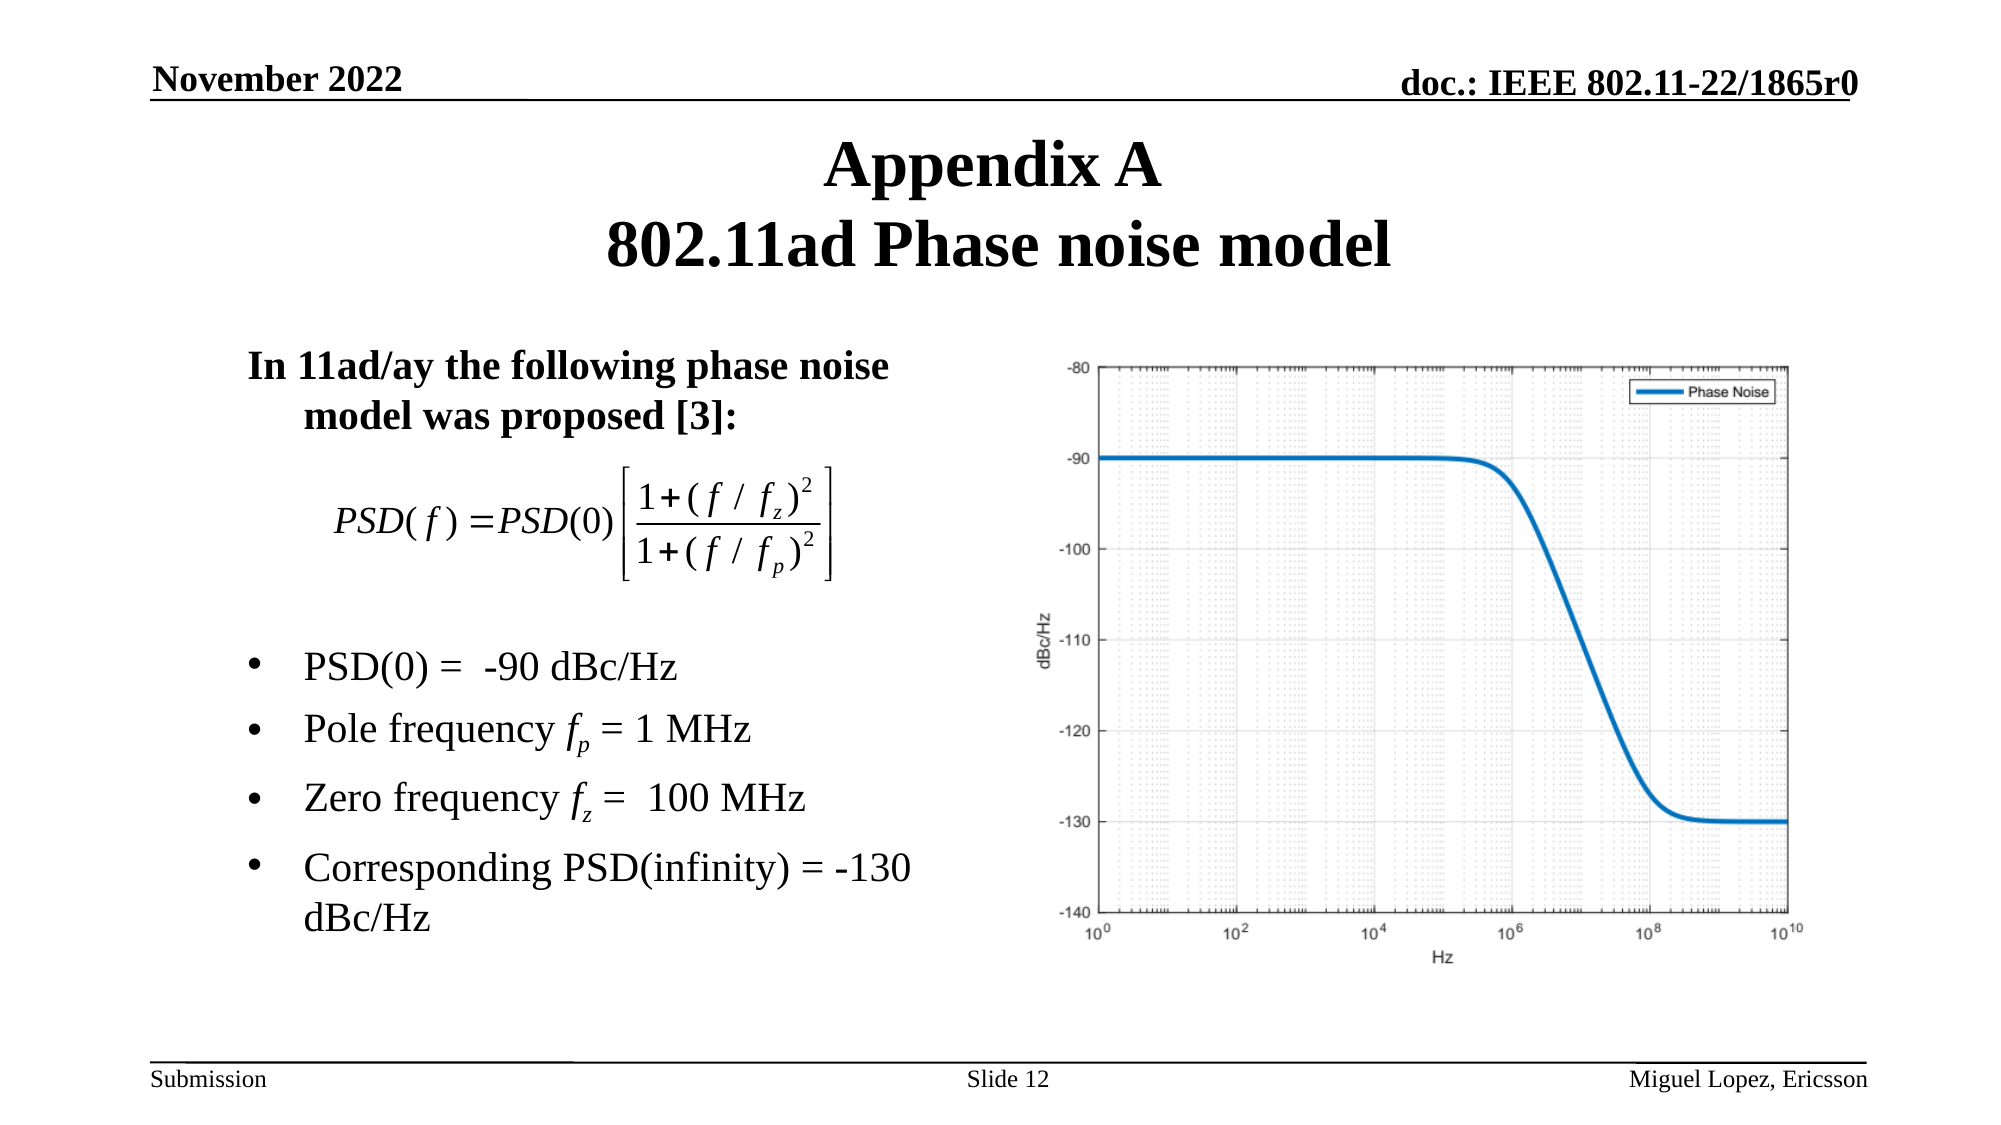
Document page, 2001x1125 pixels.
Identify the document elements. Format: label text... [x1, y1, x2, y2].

footer Miguel Lopez, Ericsson [1171, 1061, 1869, 1093]
picture [1024, 343, 1815, 971]
slide_number Slide 12 [950, 1061, 1067, 1123]
text_box In 11ad/ay the following phase noise model was proposed [3]: PSD(0) = -90 dBc/Hz Pole frequency fp = 1 MHz Zero frequency fz = 100 MHz Corresponding PSD(infinity) = -130 dBc/Hz [232, 330, 976, 1006]
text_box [326, 460, 847, 589]
title Appendix A 802.11ad Phase noise model [149, 112, 1850, 288]
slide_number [152, 54, 563, 100]
